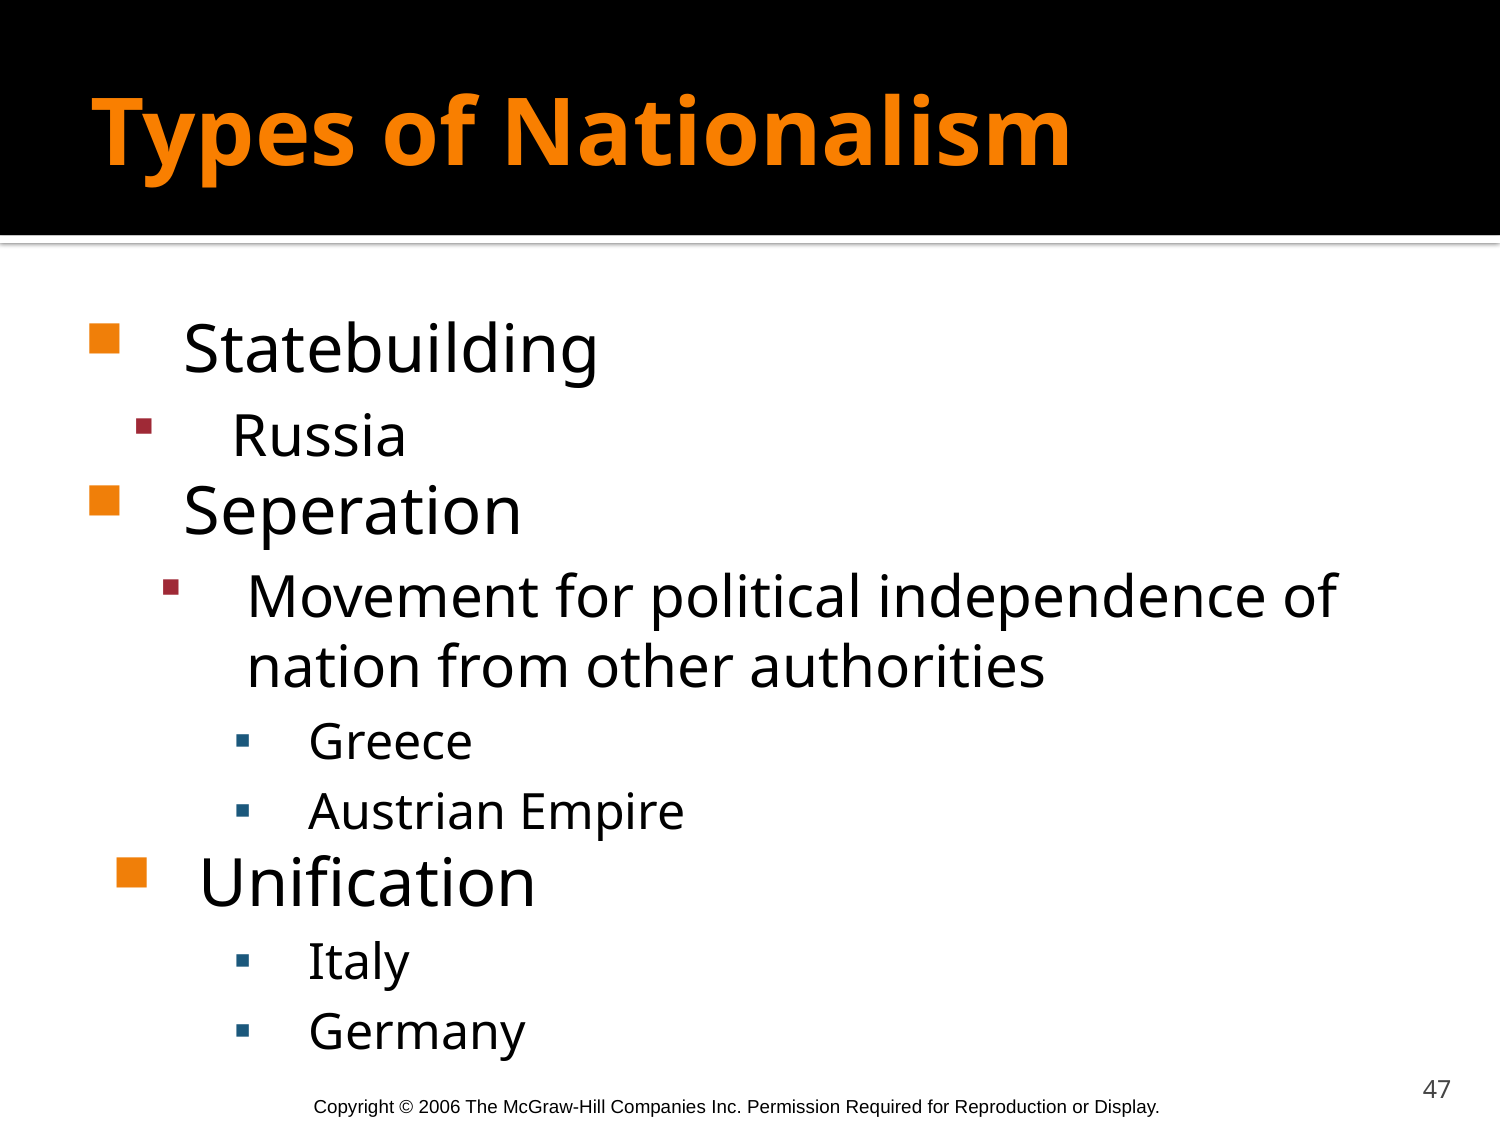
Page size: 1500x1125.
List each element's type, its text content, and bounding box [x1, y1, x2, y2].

title Types of Nationalism [75, 25, 1425, 231]
list Statebuilding Russia Seperation Movement for political independence of nation from other authorities Greece Austrian Empire Unification Italy Germany [74, 290, 1426, 1051]
slide_number 47 [1345, 1062, 1467, 1108]
